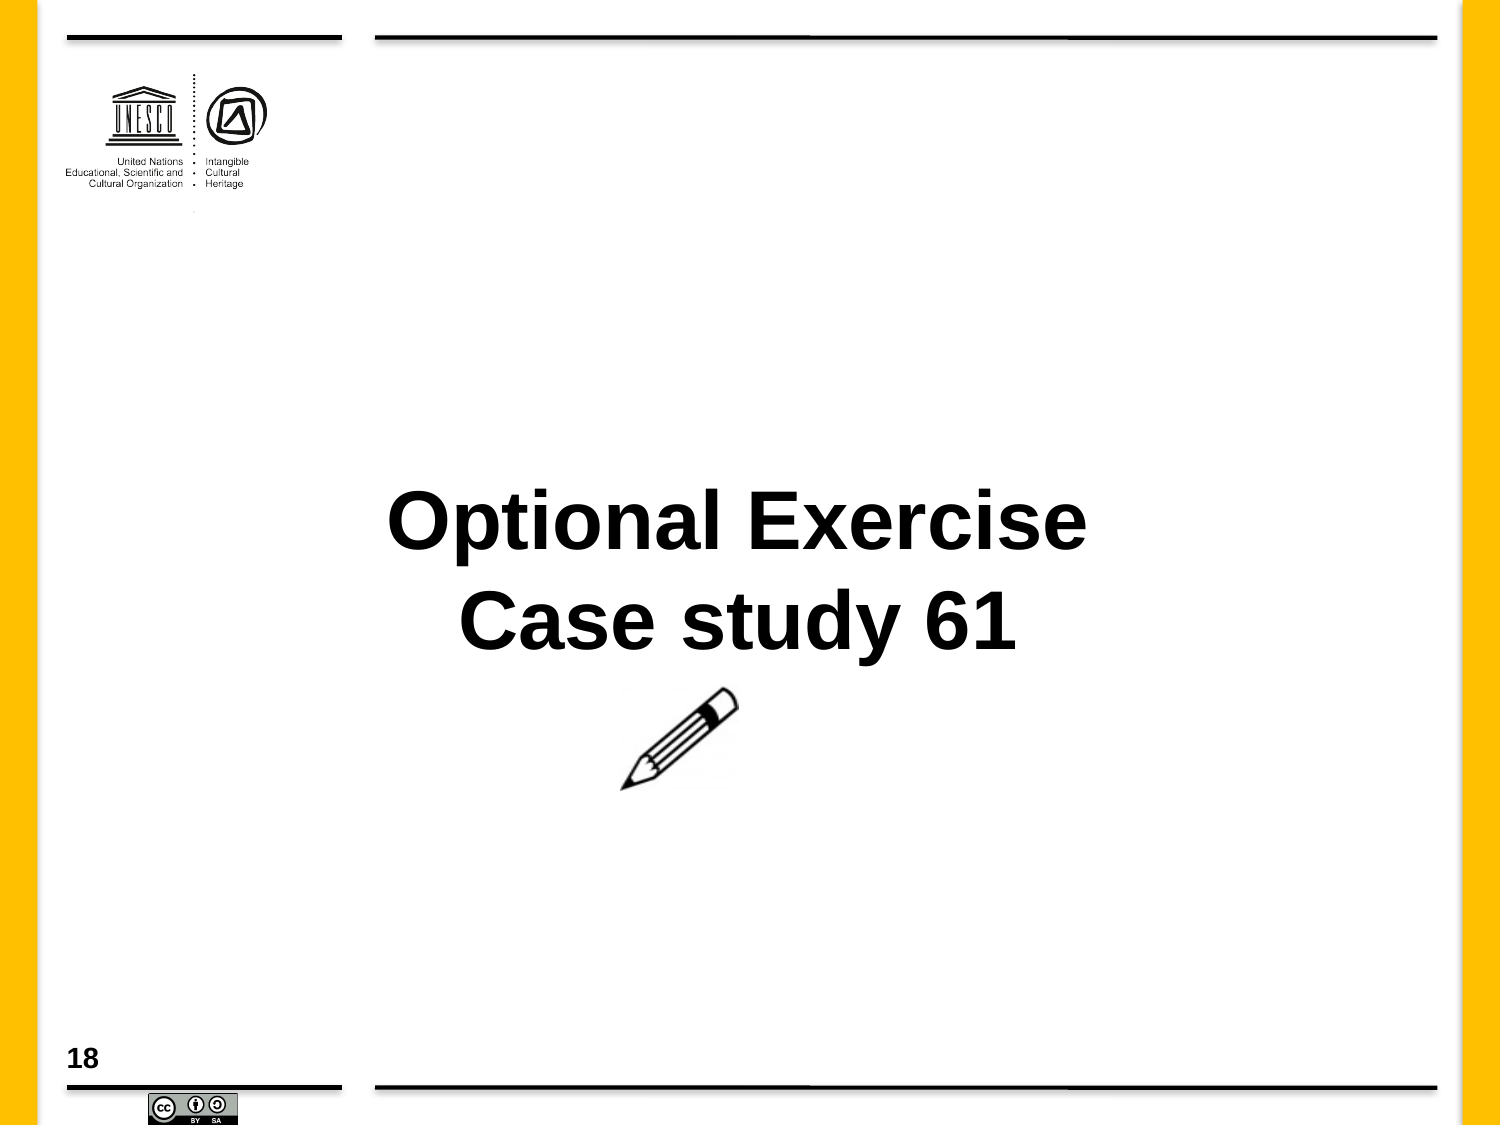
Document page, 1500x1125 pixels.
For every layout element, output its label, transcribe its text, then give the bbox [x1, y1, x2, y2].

picture [66, 74, 267, 213]
text_box Optional Exercise Case study 61 [371, 458, 1105, 874]
picture [148, 1093, 238, 1125]
picture [619, 683, 739, 791]
